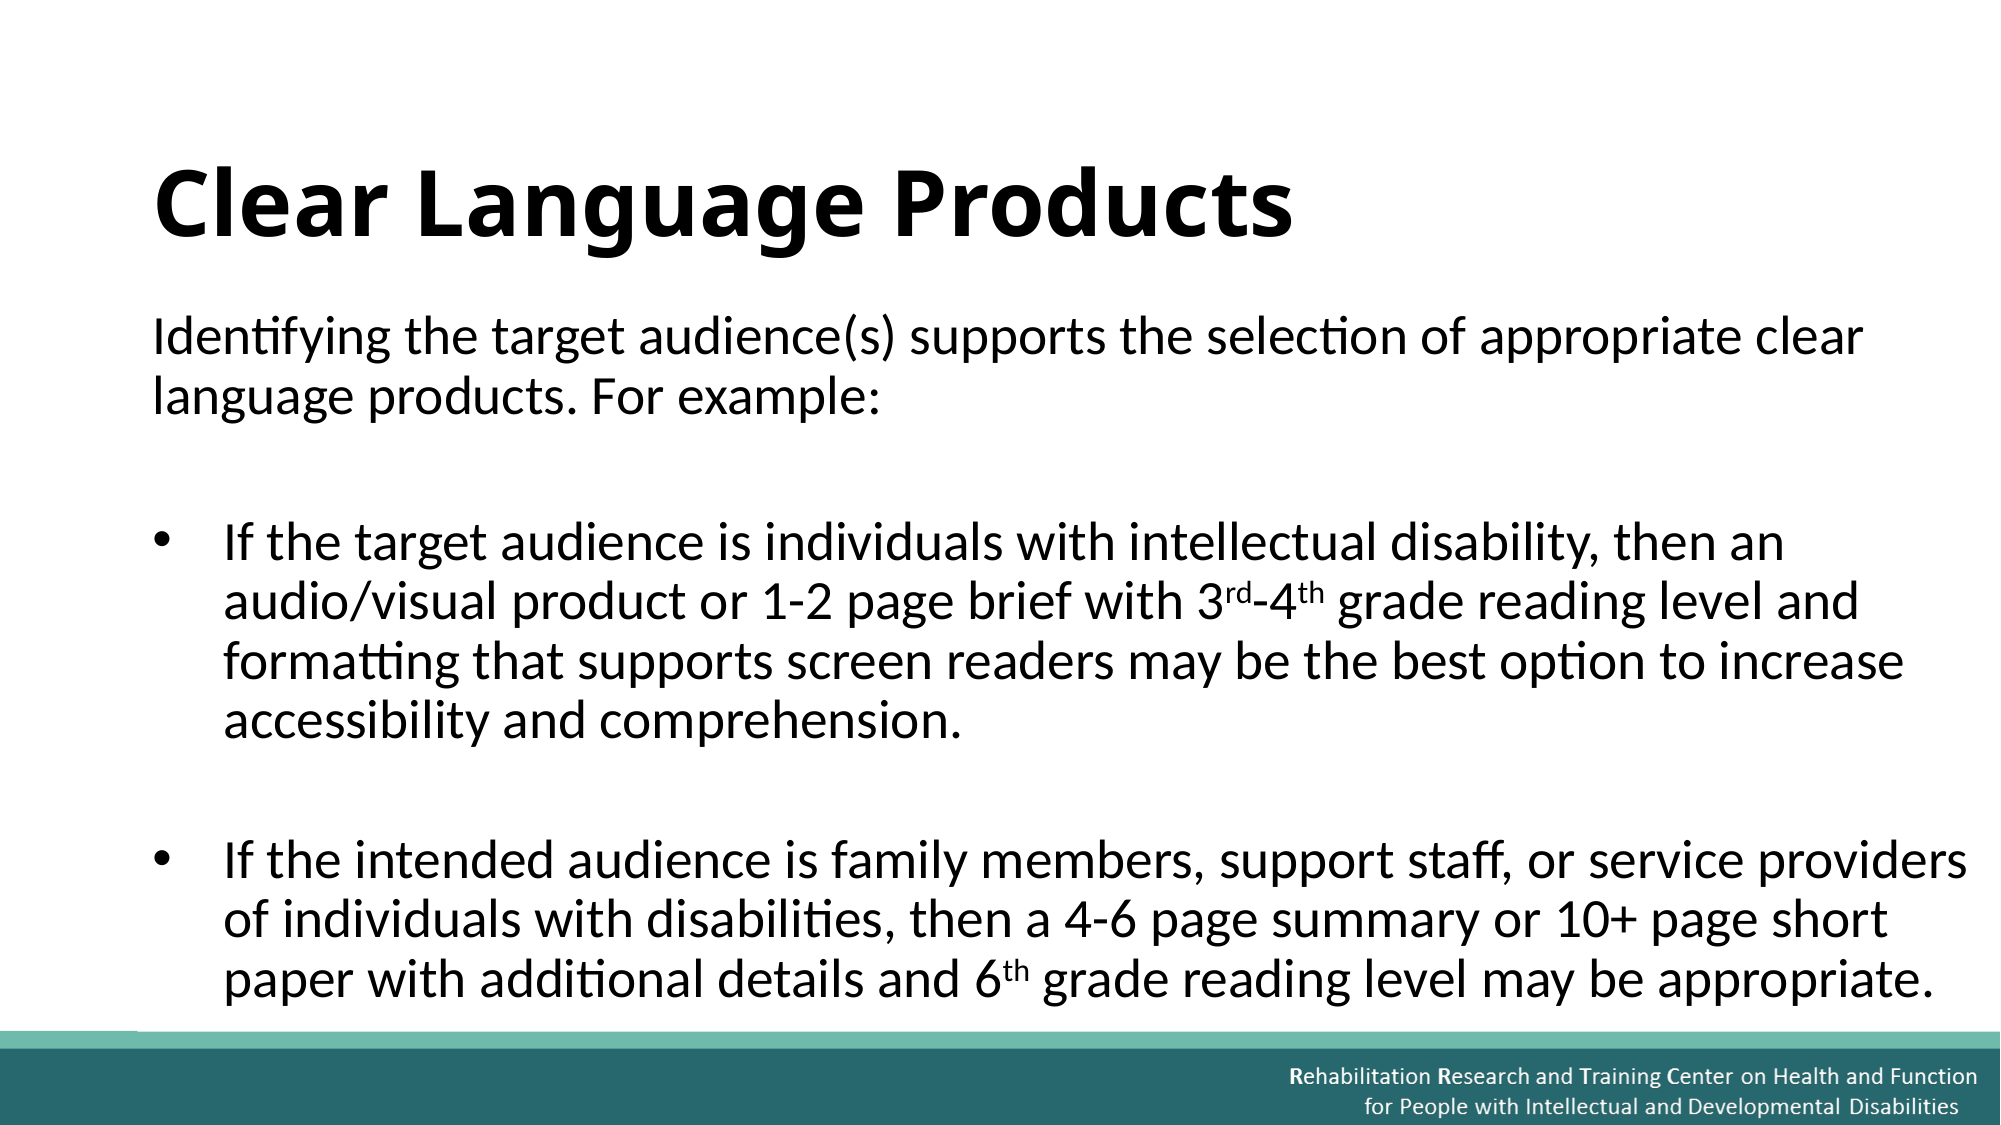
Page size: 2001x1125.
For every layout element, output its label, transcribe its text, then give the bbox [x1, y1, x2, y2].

title Clear Language Products [137, 124, 1863, 290]
picture [1711, 1032, 2000, 1049]
picture [1274, 1053, 2001, 1125]
list Identifying the target audience(s) supports the selection of appropriate clear language products. For example: If the target audience is individuals with intellectual disability, then an audio/visual product or 1-2 page brief with 3rd-4th grade reading level and formatting that supports screen readers may be the best option to increase accessibility and comprehension. If the intended audience is family members, support staff, or service providers of individuals with disabilities, then a 4-6 page summary or 10+ page short paper with additional details and 6th grade reading level may be appropriate. [137, 299, 2000, 1032]
